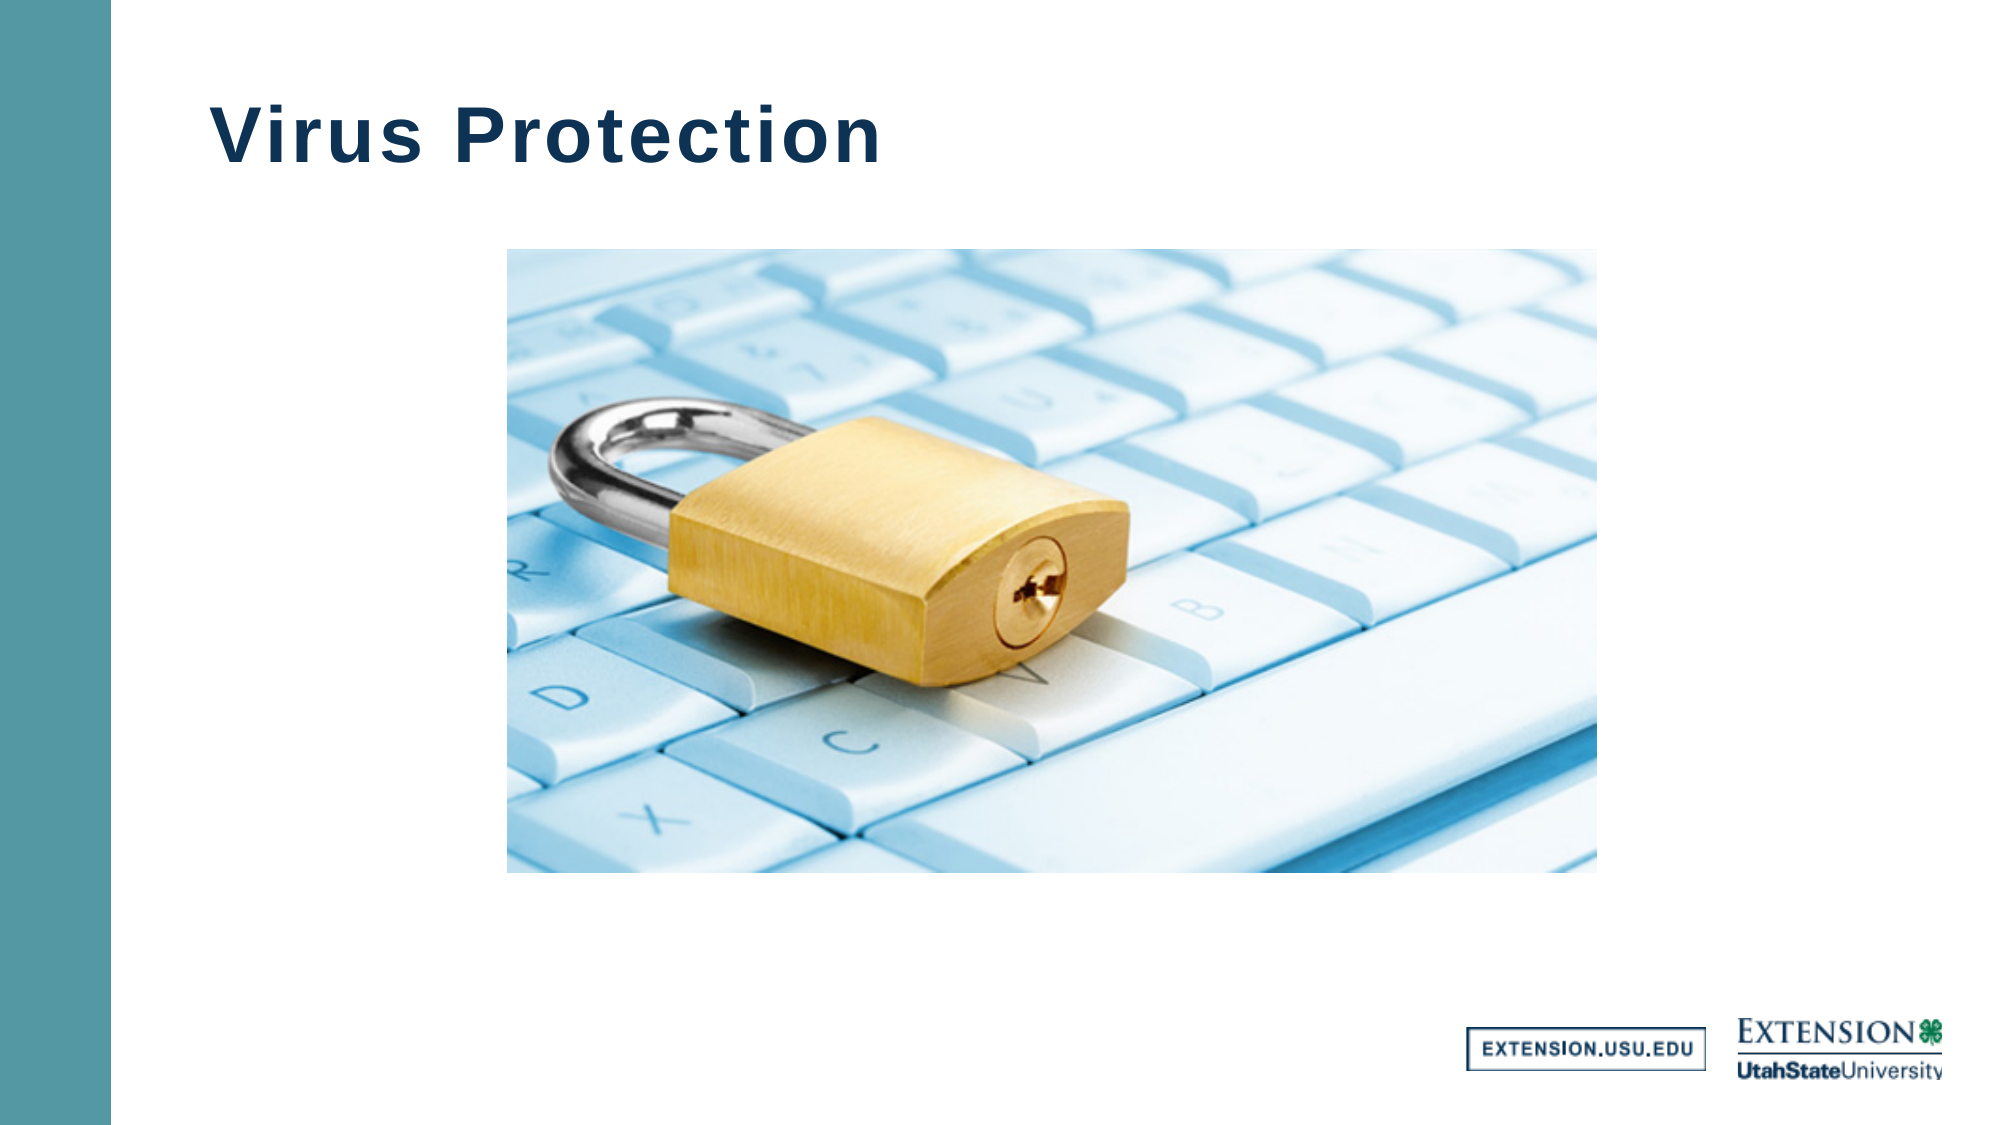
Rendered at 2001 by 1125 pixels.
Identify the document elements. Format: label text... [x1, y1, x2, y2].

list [507, 249, 1597, 873]
title Virus Protection [195, 75, 1853, 187]
